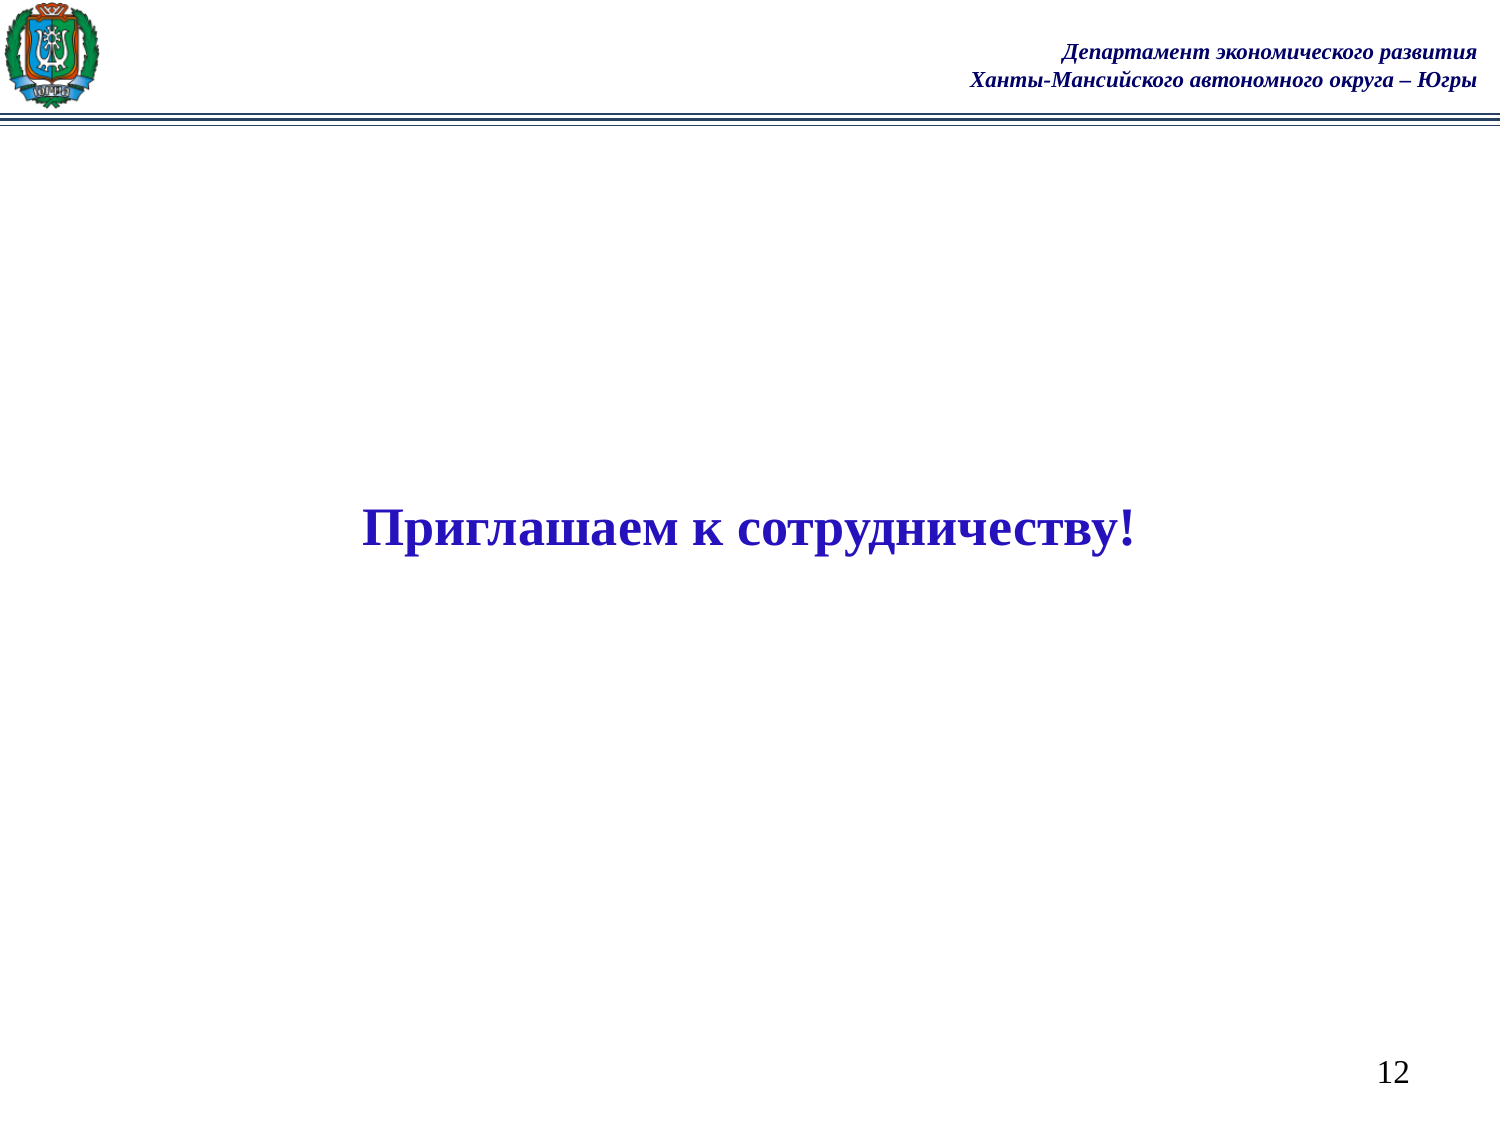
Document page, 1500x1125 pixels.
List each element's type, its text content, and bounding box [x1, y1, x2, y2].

text_box Приглашаем к сотрудничеству! [112, 483, 1388, 595]
text_box 11 [1074, 1042, 1425, 1103]
picture [4, 2, 100, 109]
